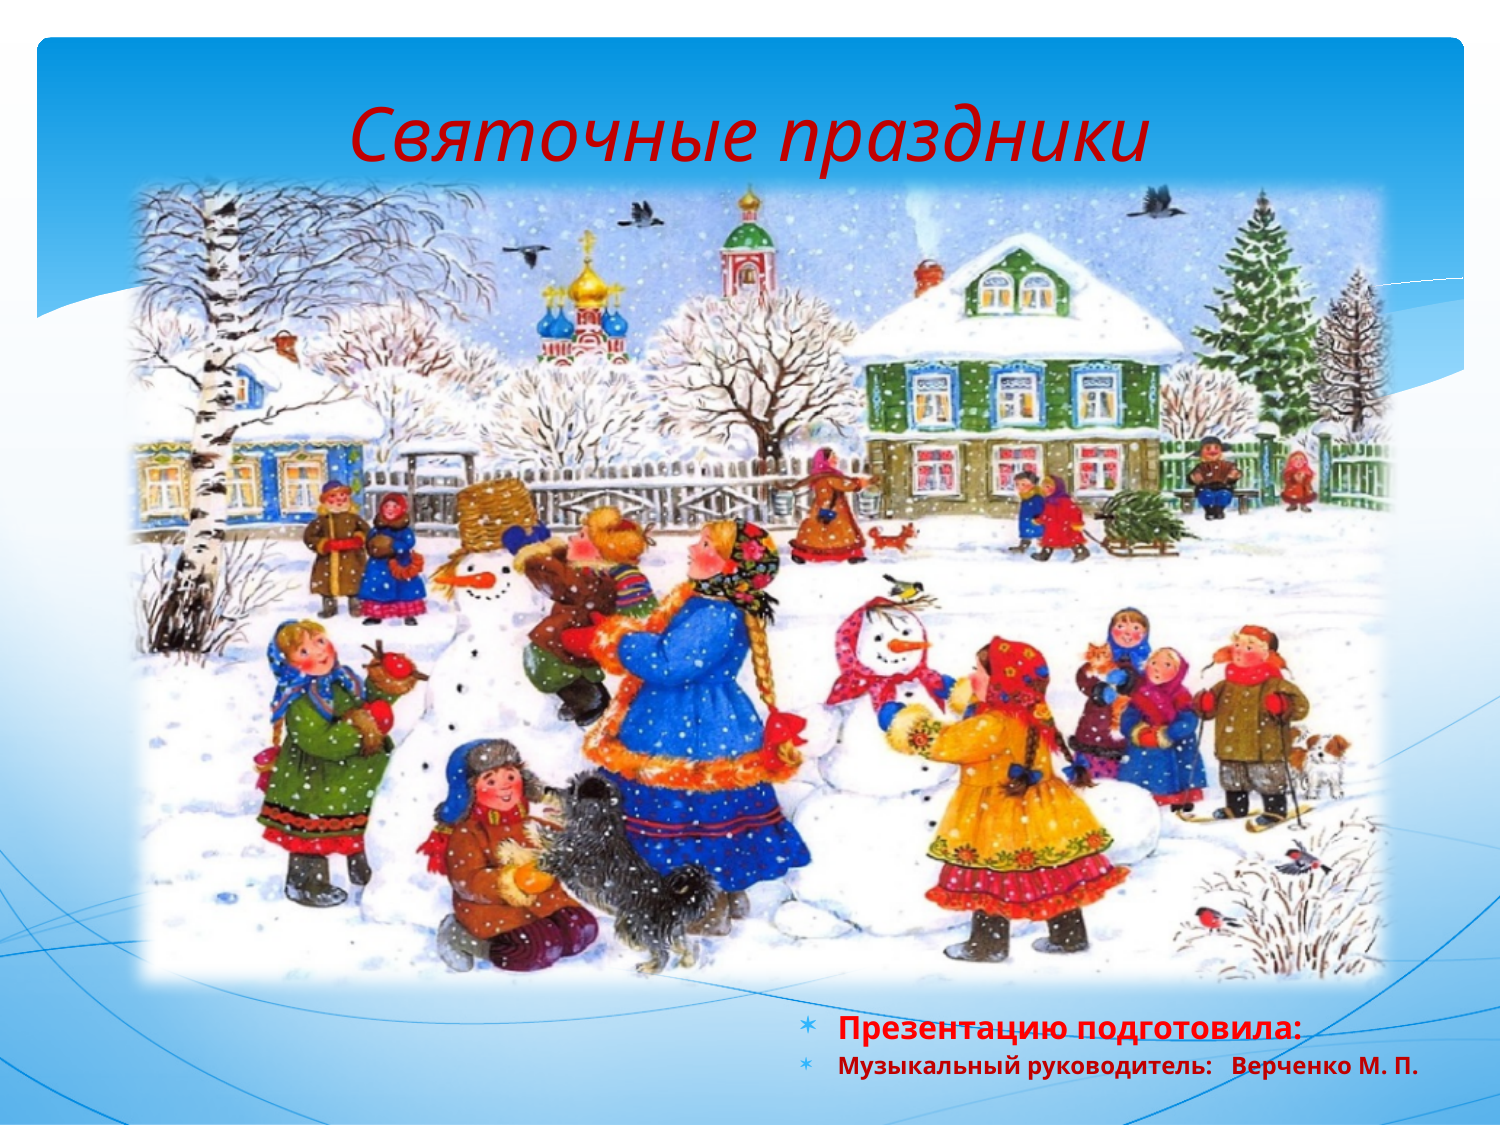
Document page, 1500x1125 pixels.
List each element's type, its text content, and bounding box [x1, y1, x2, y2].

title Святочные праздники [75, 55, 1425, 209]
list Презентацию подготовила: Музыкальный руководитель: Верченко М. П. [785, 999, 1484, 1106]
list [123, 172, 1400, 1000]
